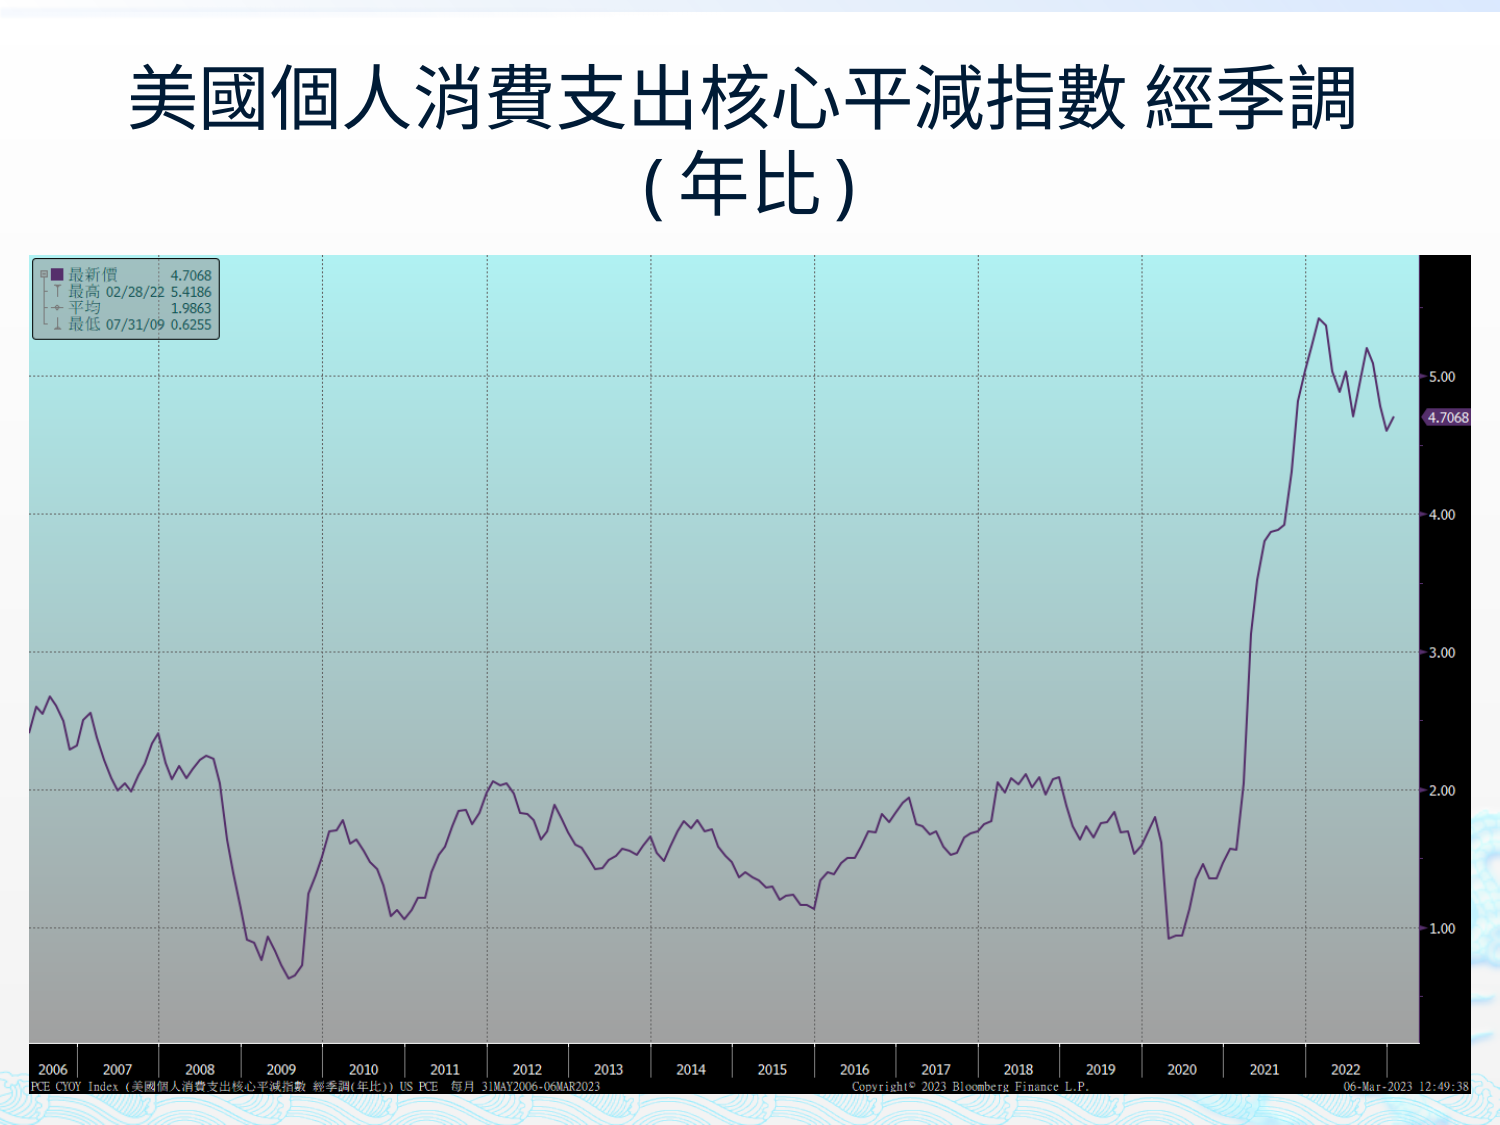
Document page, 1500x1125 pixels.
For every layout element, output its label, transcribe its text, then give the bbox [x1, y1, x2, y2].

title 美國個人消費支出核心平減指數 經季調(年比) [75, 45, 1425, 233]
picture [28, 254, 1472, 1095]
